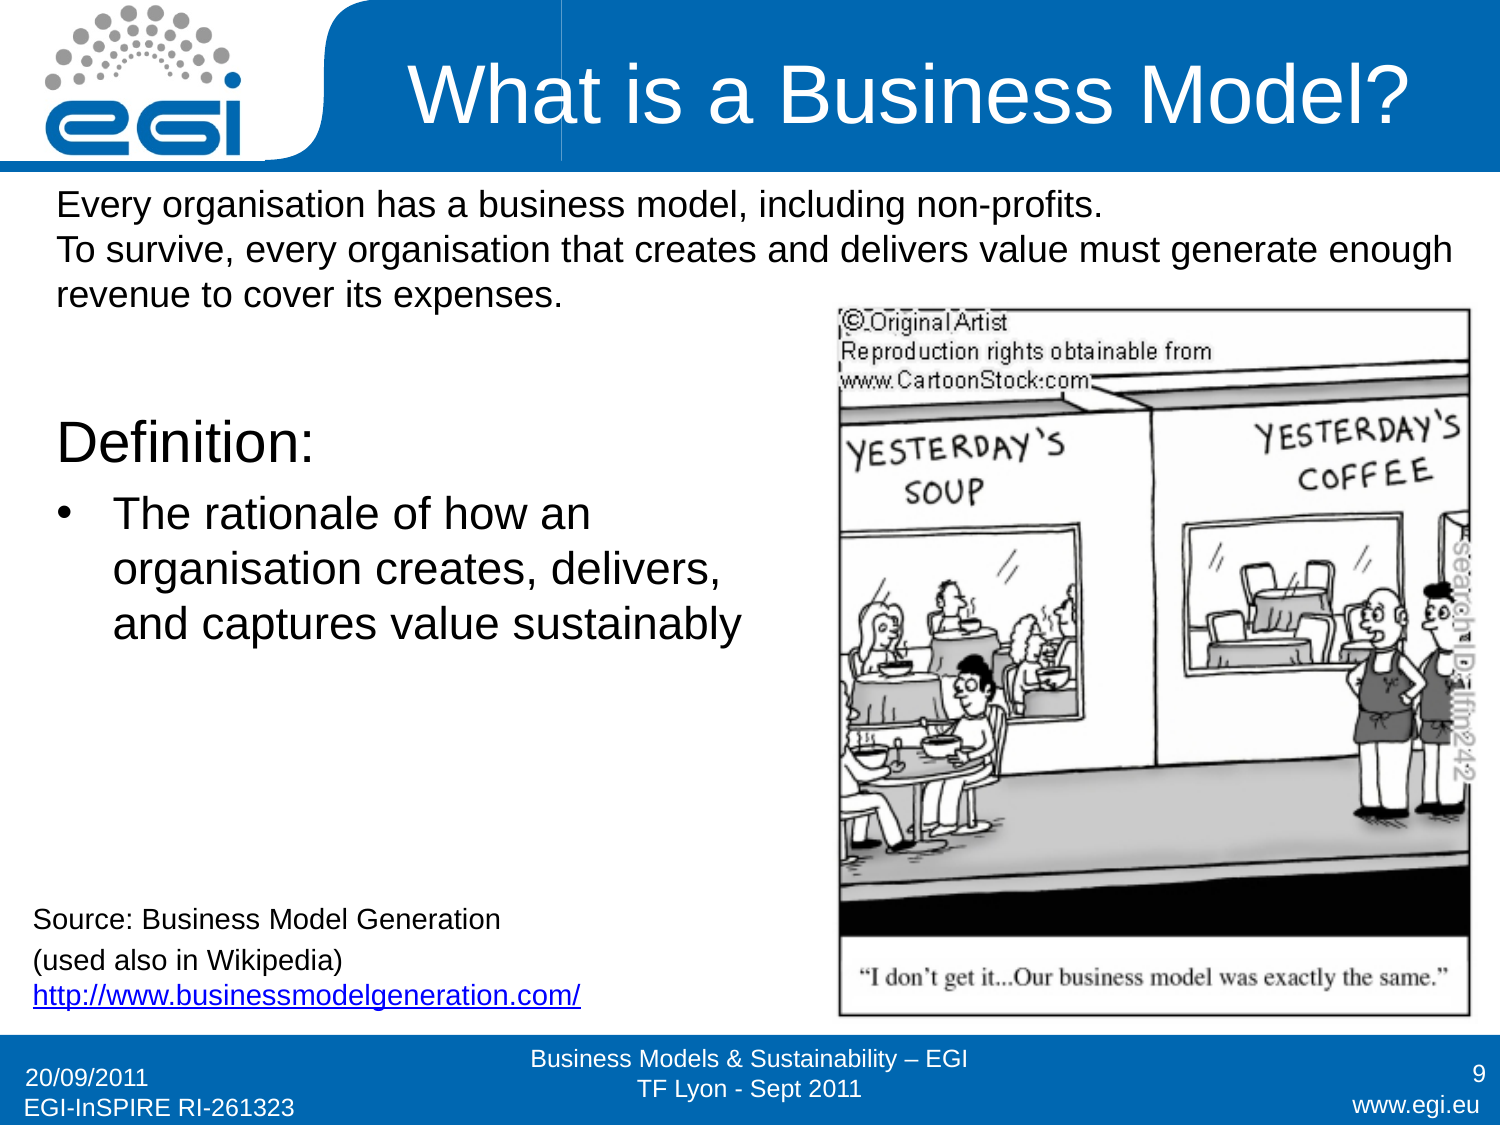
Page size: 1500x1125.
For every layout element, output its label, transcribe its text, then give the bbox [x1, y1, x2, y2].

text_box Every organisation has a business model, including non-profits. To survive, every organisation that creates and delivers value must generate enough revenue to cover its expenses. [41, 172, 1471, 323]
list Definition: The rationale of how an organisation creates, delivers, and captures value sustainably [41, 397, 821, 811]
title What is a Business Model? [348, 19, 1471, 161]
slide_number 9 [1151, 1042, 1500, 1103]
picture [832, 302, 1478, 1024]
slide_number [10, 1046, 361, 1106]
text_box Source: Business Model Generation (used also in Wikipedia) http://www.businessmodelgeneration.com/ [17, 893, 621, 1024]
footer Business Models & Sustainability – EGI TF Lyon - Sept 2011 [512, 1042, 988, 1103]
picture [0, 0, 265, 161]
